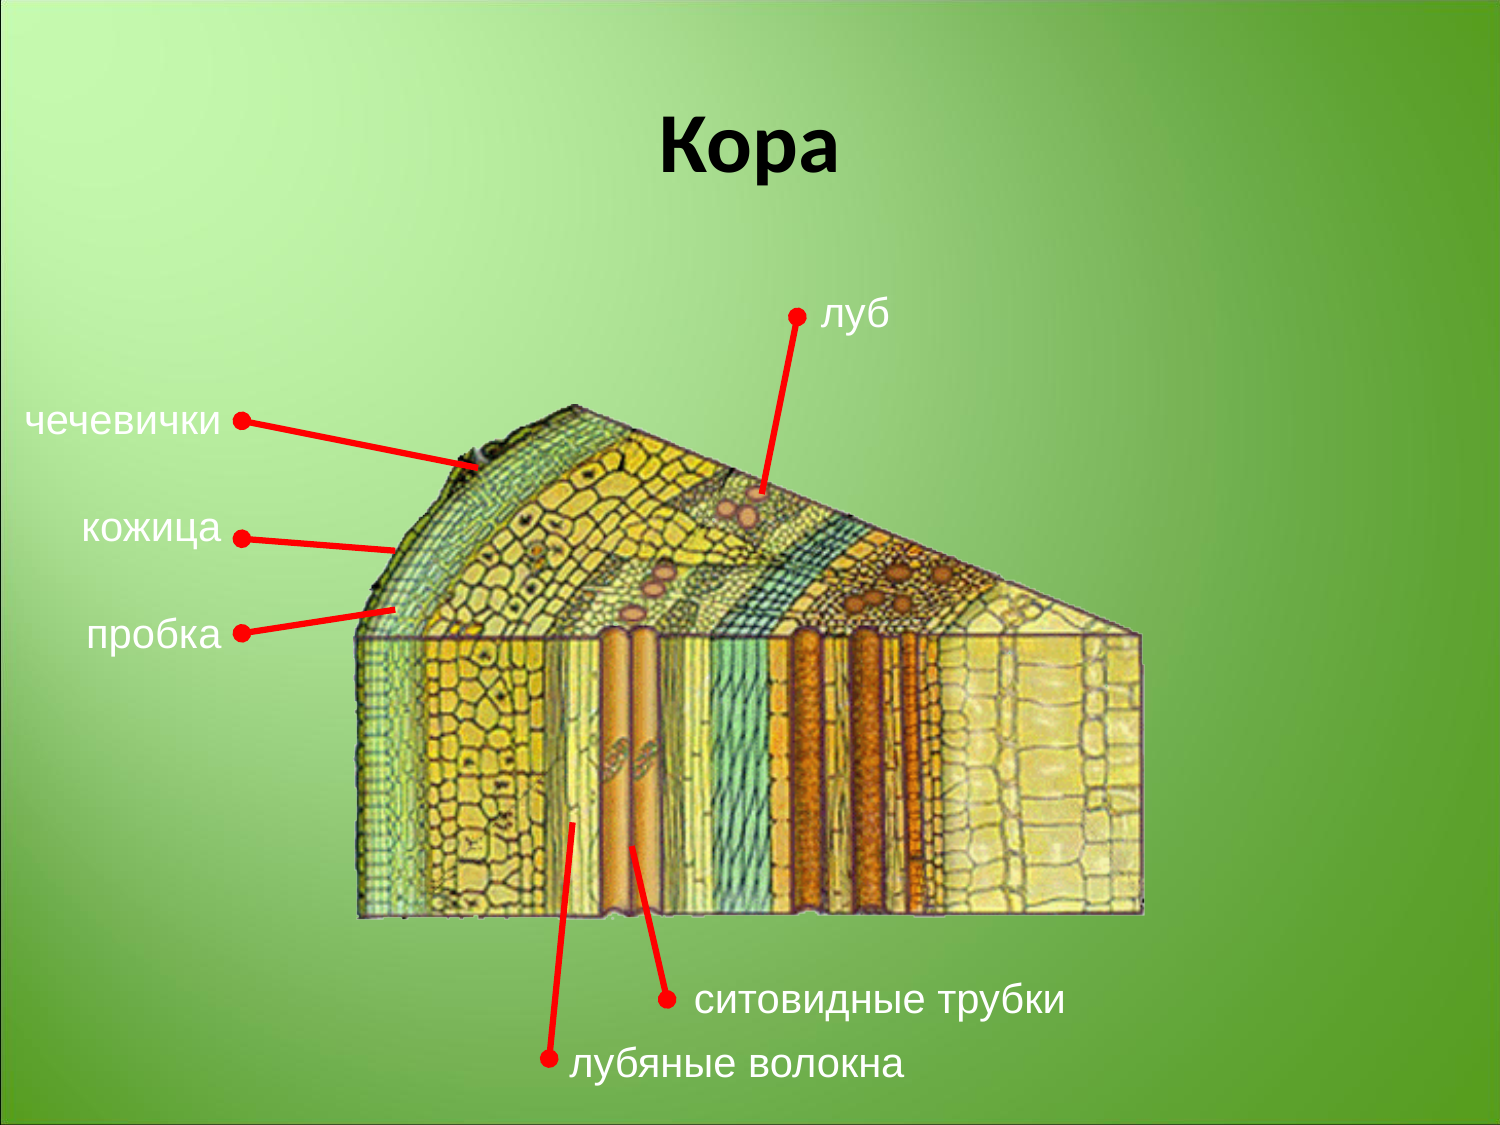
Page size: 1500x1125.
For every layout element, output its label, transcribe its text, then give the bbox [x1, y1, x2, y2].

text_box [548, 822, 922, 1095]
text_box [0, 385, 479, 469]
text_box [761, 278, 1132, 495]
picture [0, 0, 1500, 1125]
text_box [0, 599, 396, 665]
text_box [0, 492, 396, 558]
title Кора [75, 45, 1425, 233]
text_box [631, 845, 1105, 1030]
